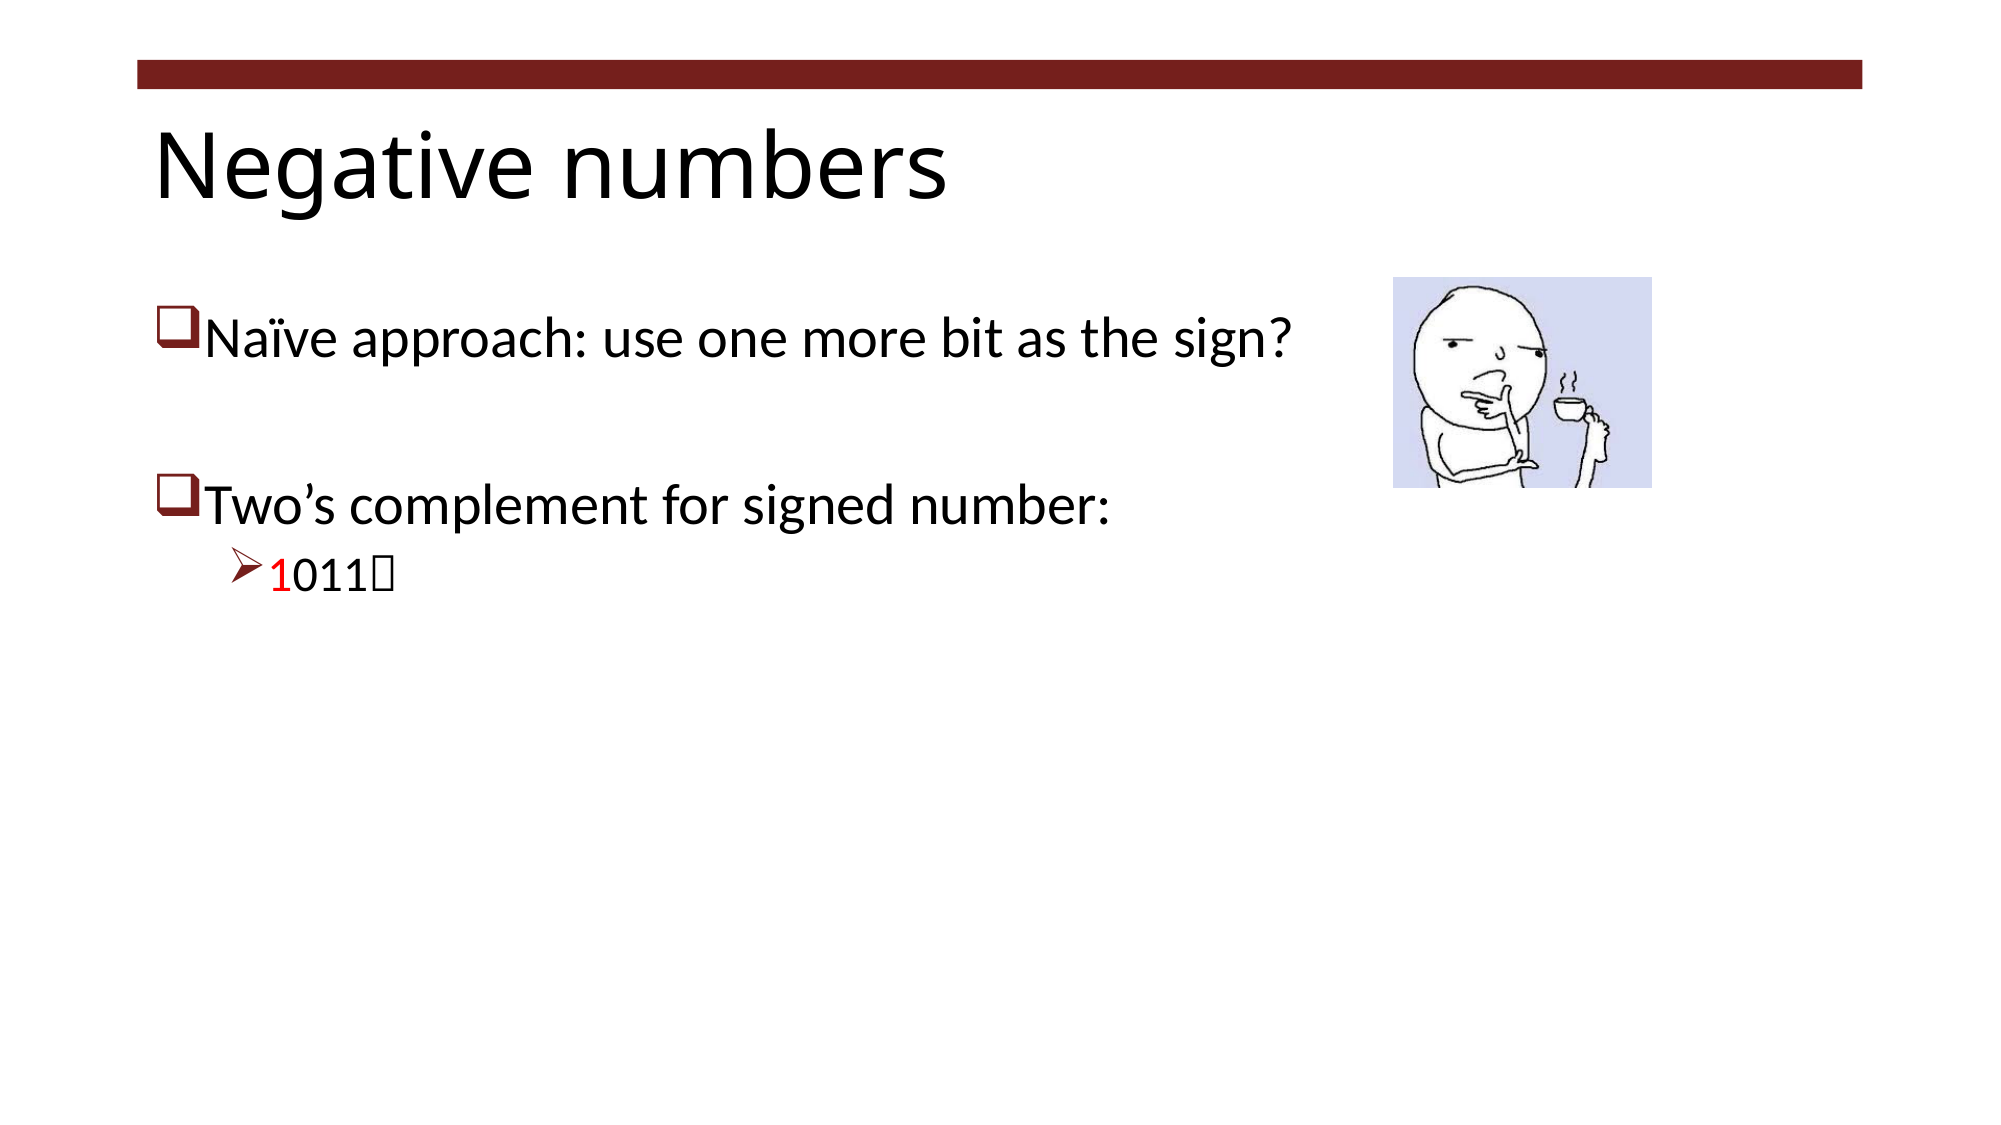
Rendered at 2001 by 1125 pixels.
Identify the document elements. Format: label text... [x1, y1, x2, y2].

picture [1393, 277, 1652, 488]
title Negative numbers [137, 59, 1863, 278]
